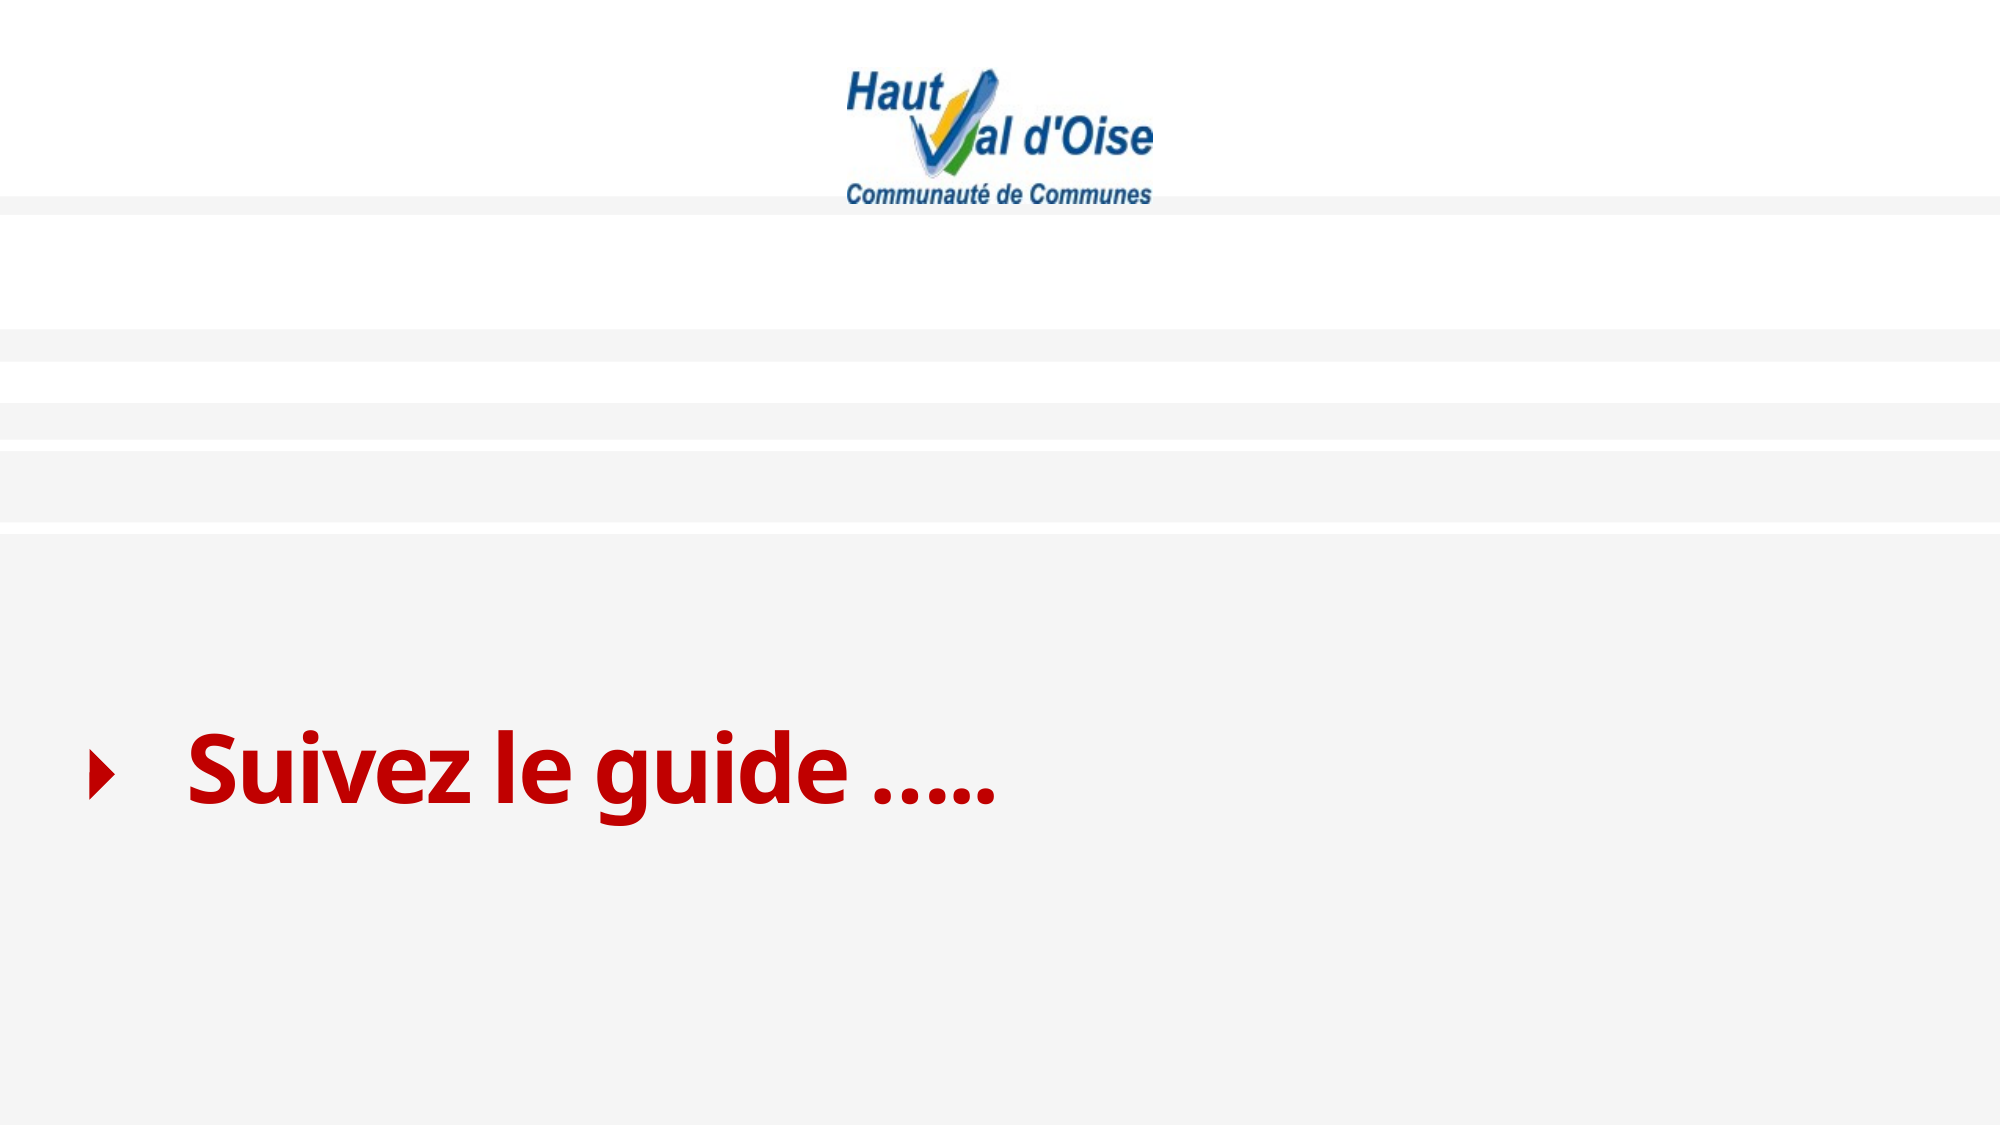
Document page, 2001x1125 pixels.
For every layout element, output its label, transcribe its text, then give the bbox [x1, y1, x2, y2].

title Suivez le guide ….. [171, 552, 1198, 832]
picture [847, 67, 1153, 204]
